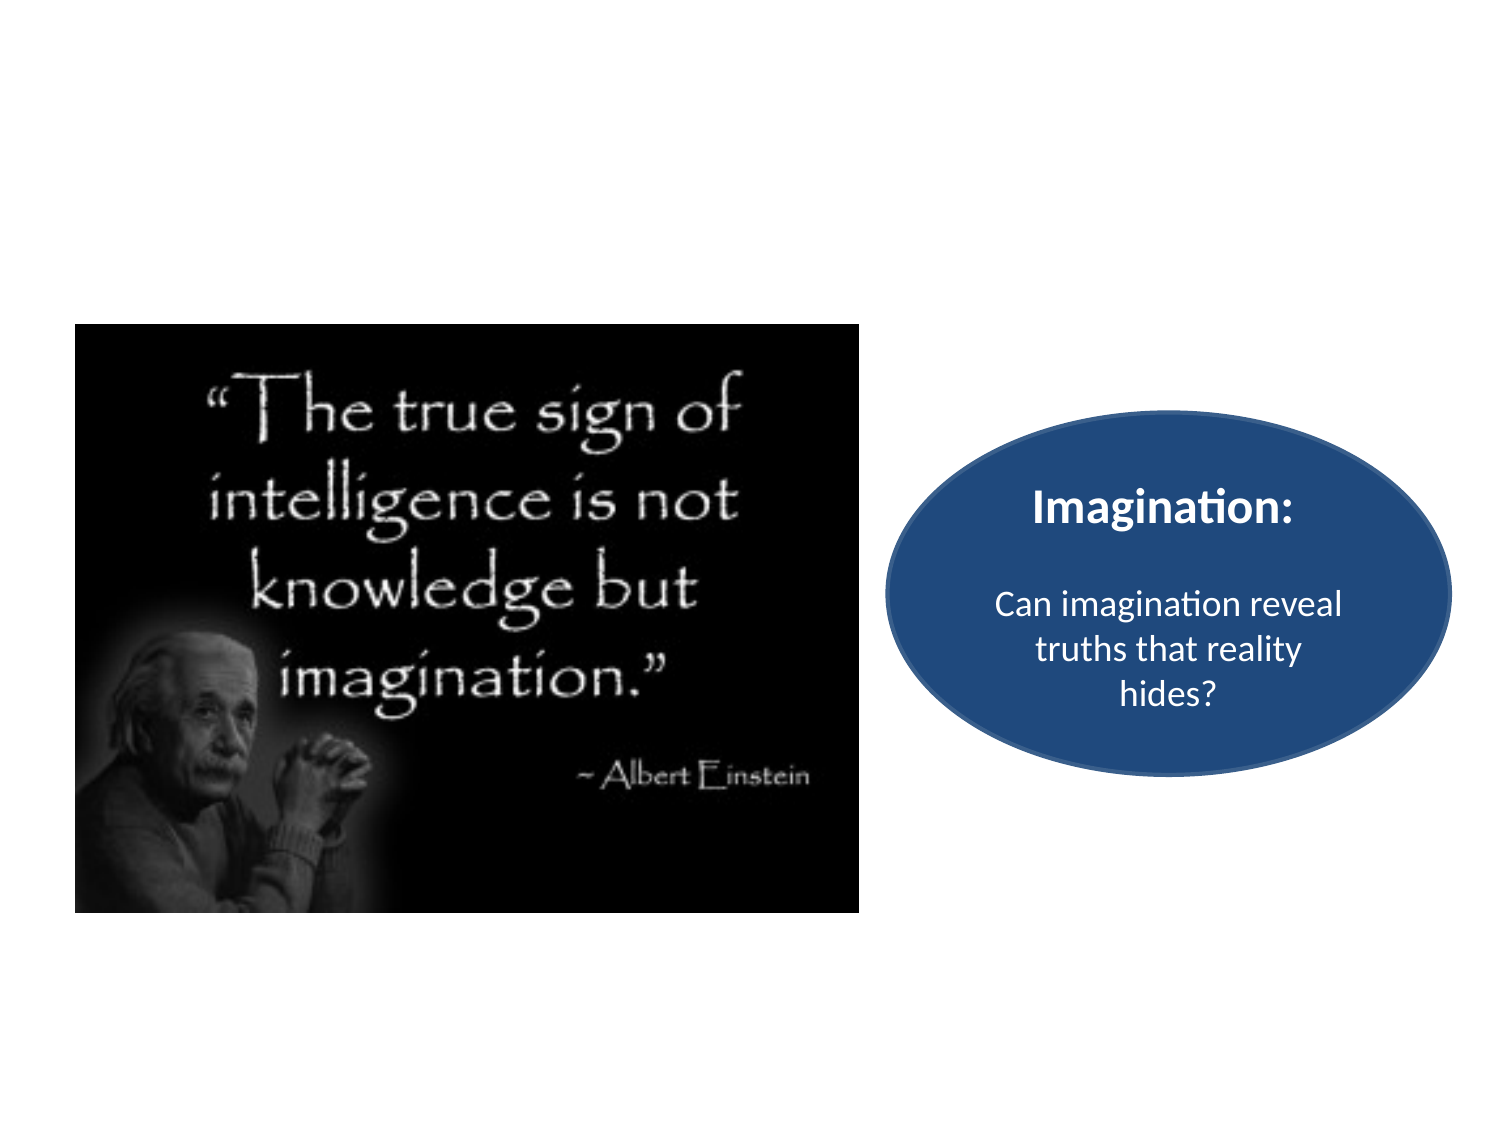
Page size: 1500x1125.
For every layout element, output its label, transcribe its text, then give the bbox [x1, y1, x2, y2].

picture [74, 324, 859, 913]
text_box Imagination: Can imagination reveal truths that reality hides? [885, 410, 1453, 778]
